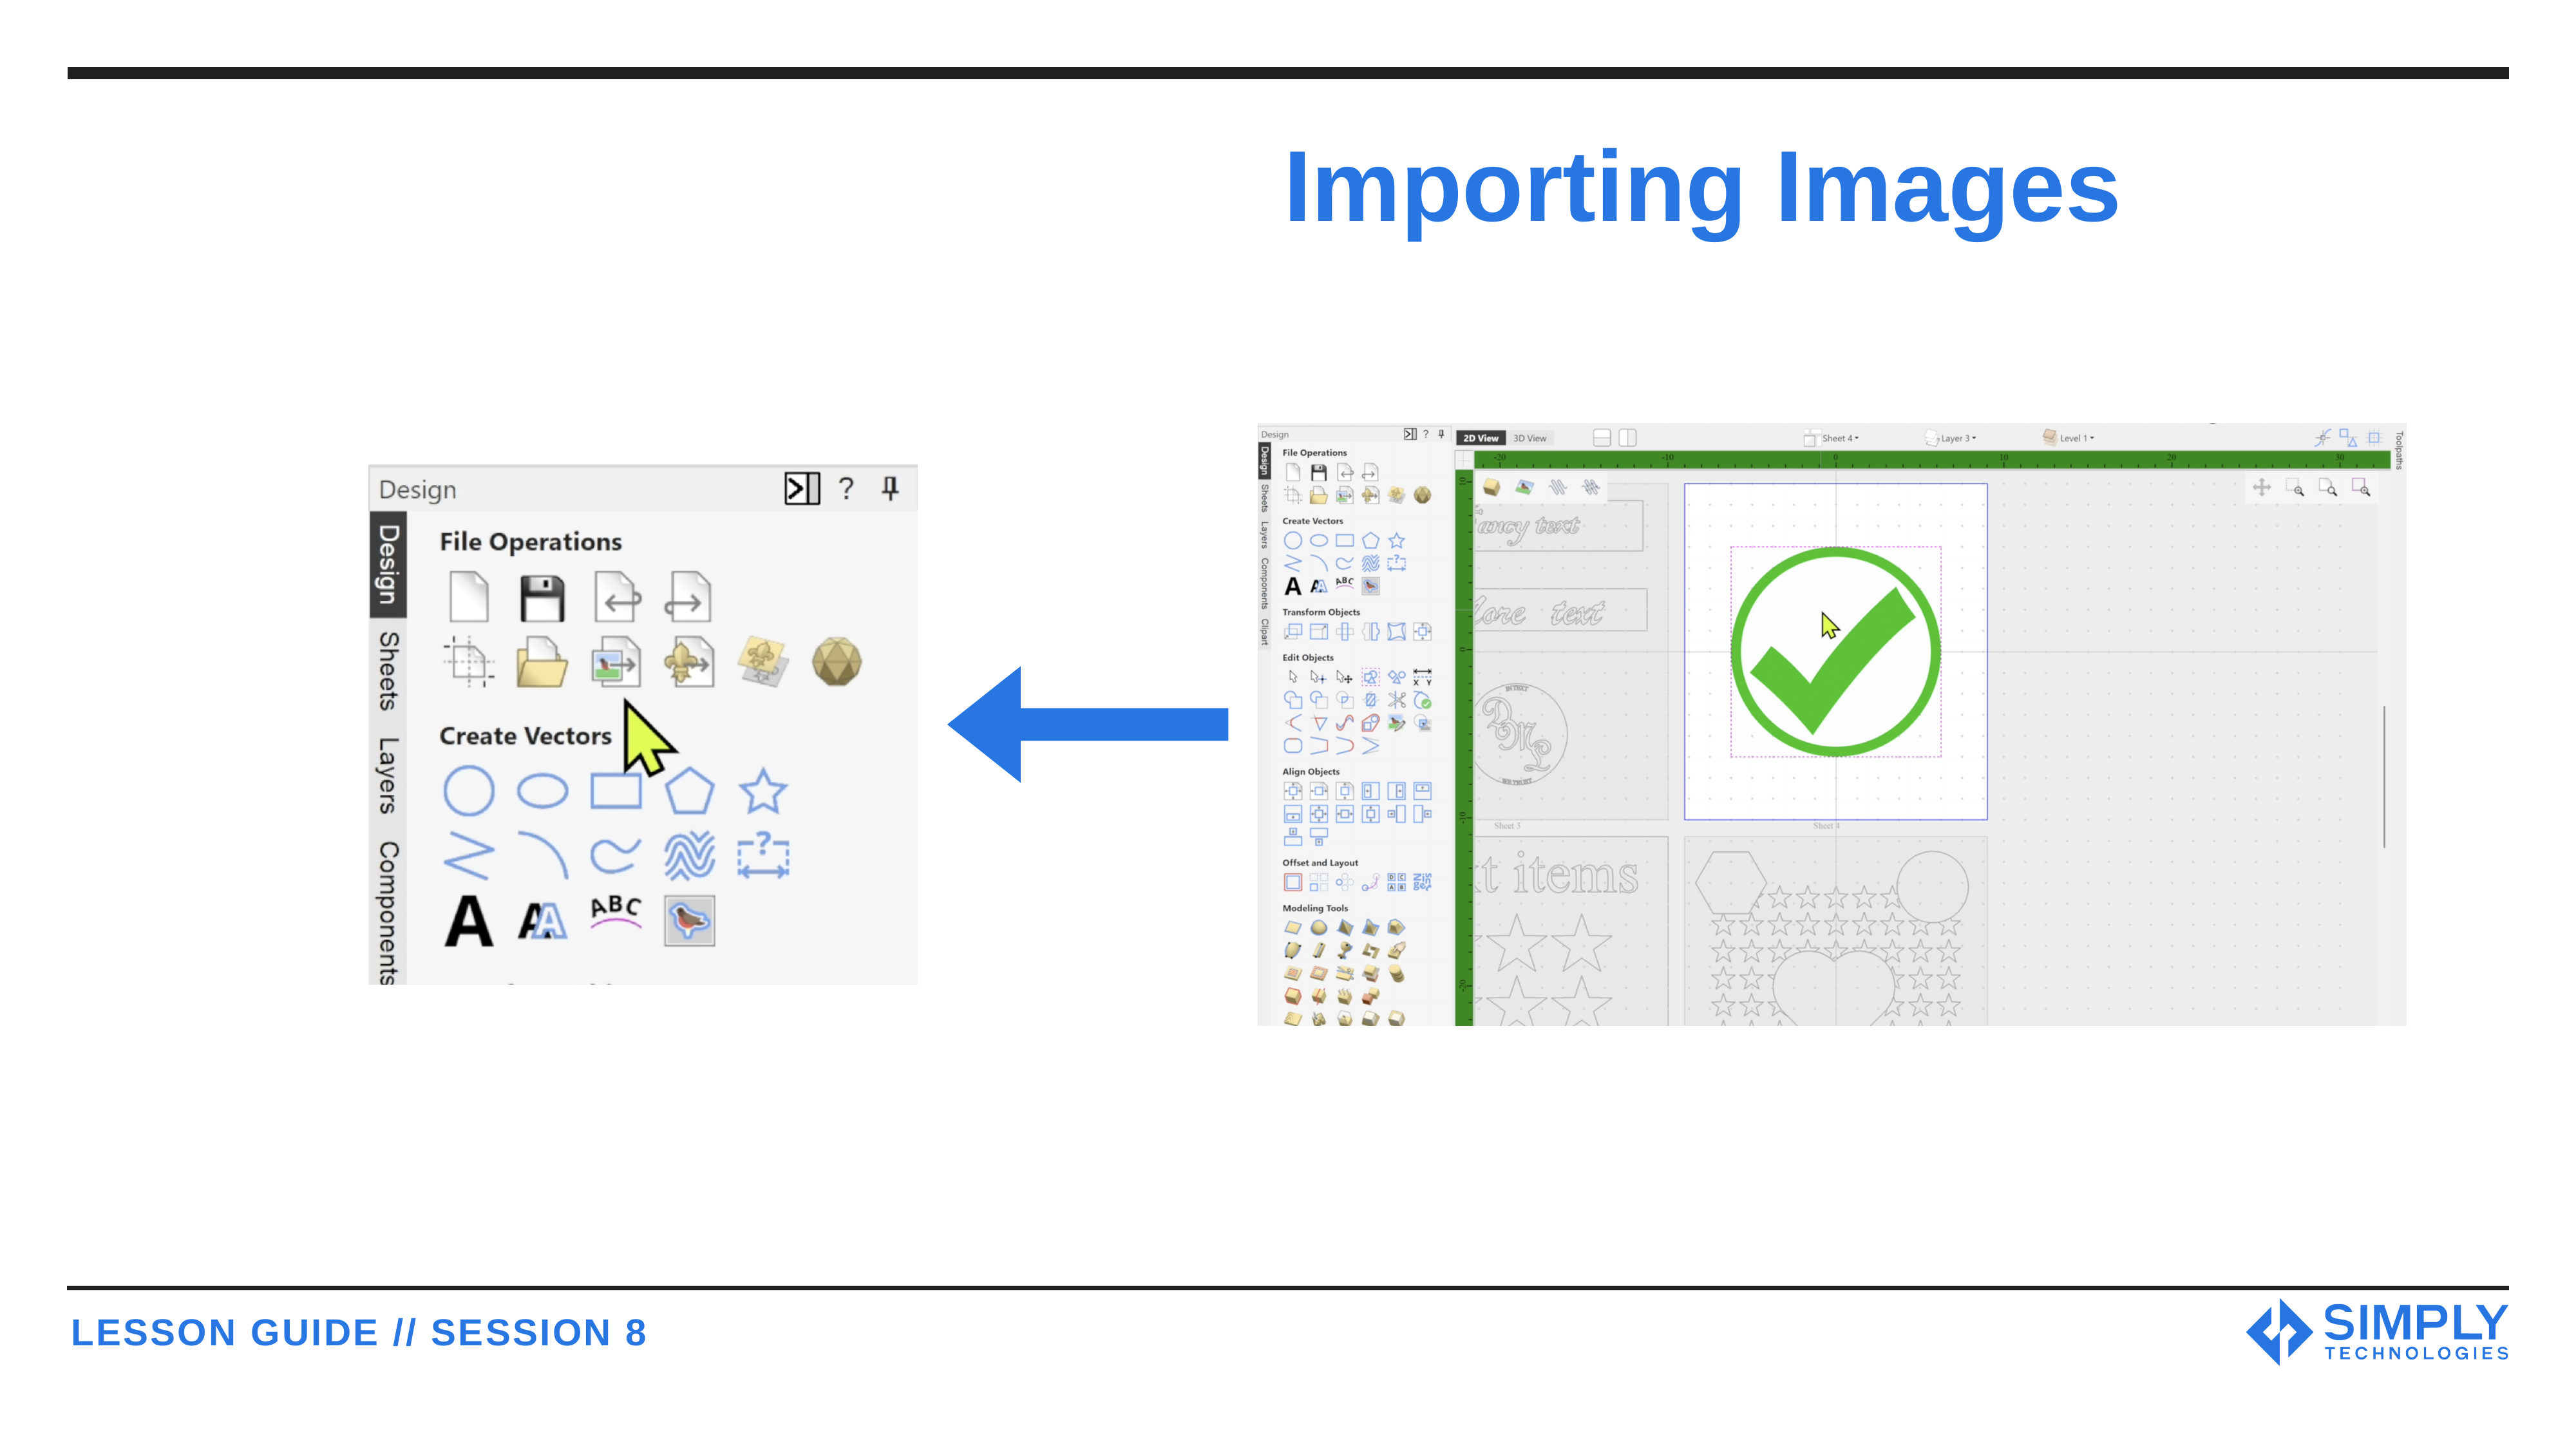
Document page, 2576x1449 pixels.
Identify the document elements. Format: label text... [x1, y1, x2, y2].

picture [2204, 1278, 2551, 1386]
picture [368, 464, 918, 985]
picture [1258, 423, 2407, 1026]
title Importing Images [1278, 91, 2474, 548]
text_box [947, 666, 1229, 783]
